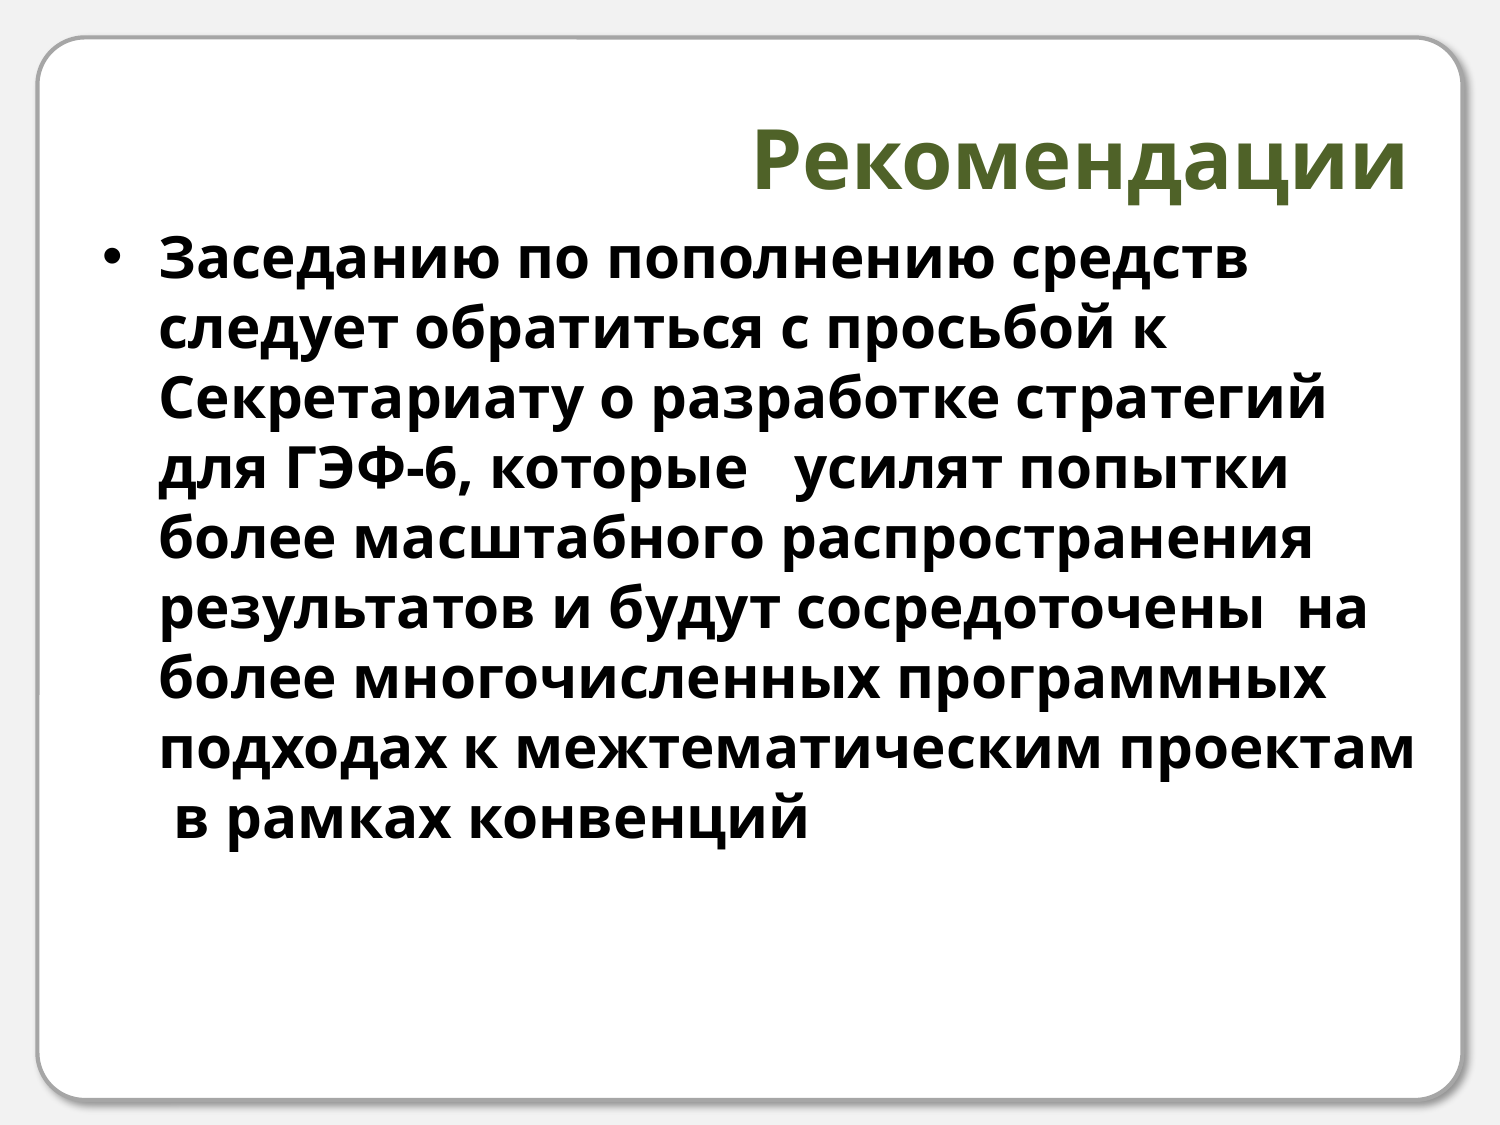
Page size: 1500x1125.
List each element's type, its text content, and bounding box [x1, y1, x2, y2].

title Рекомендации [75, 62, 1425, 250]
list Заседанию по пополнению средств следует обратиться с просьбой к Секретариату о разработке стратегий для ГЭФ-6, которые усилят попытки более масштабного распространения результатов и будут сосредоточены на более многочисленных программных подходах к межтематическим проектам в рамках конвенций [87, 212, 1438, 931]
